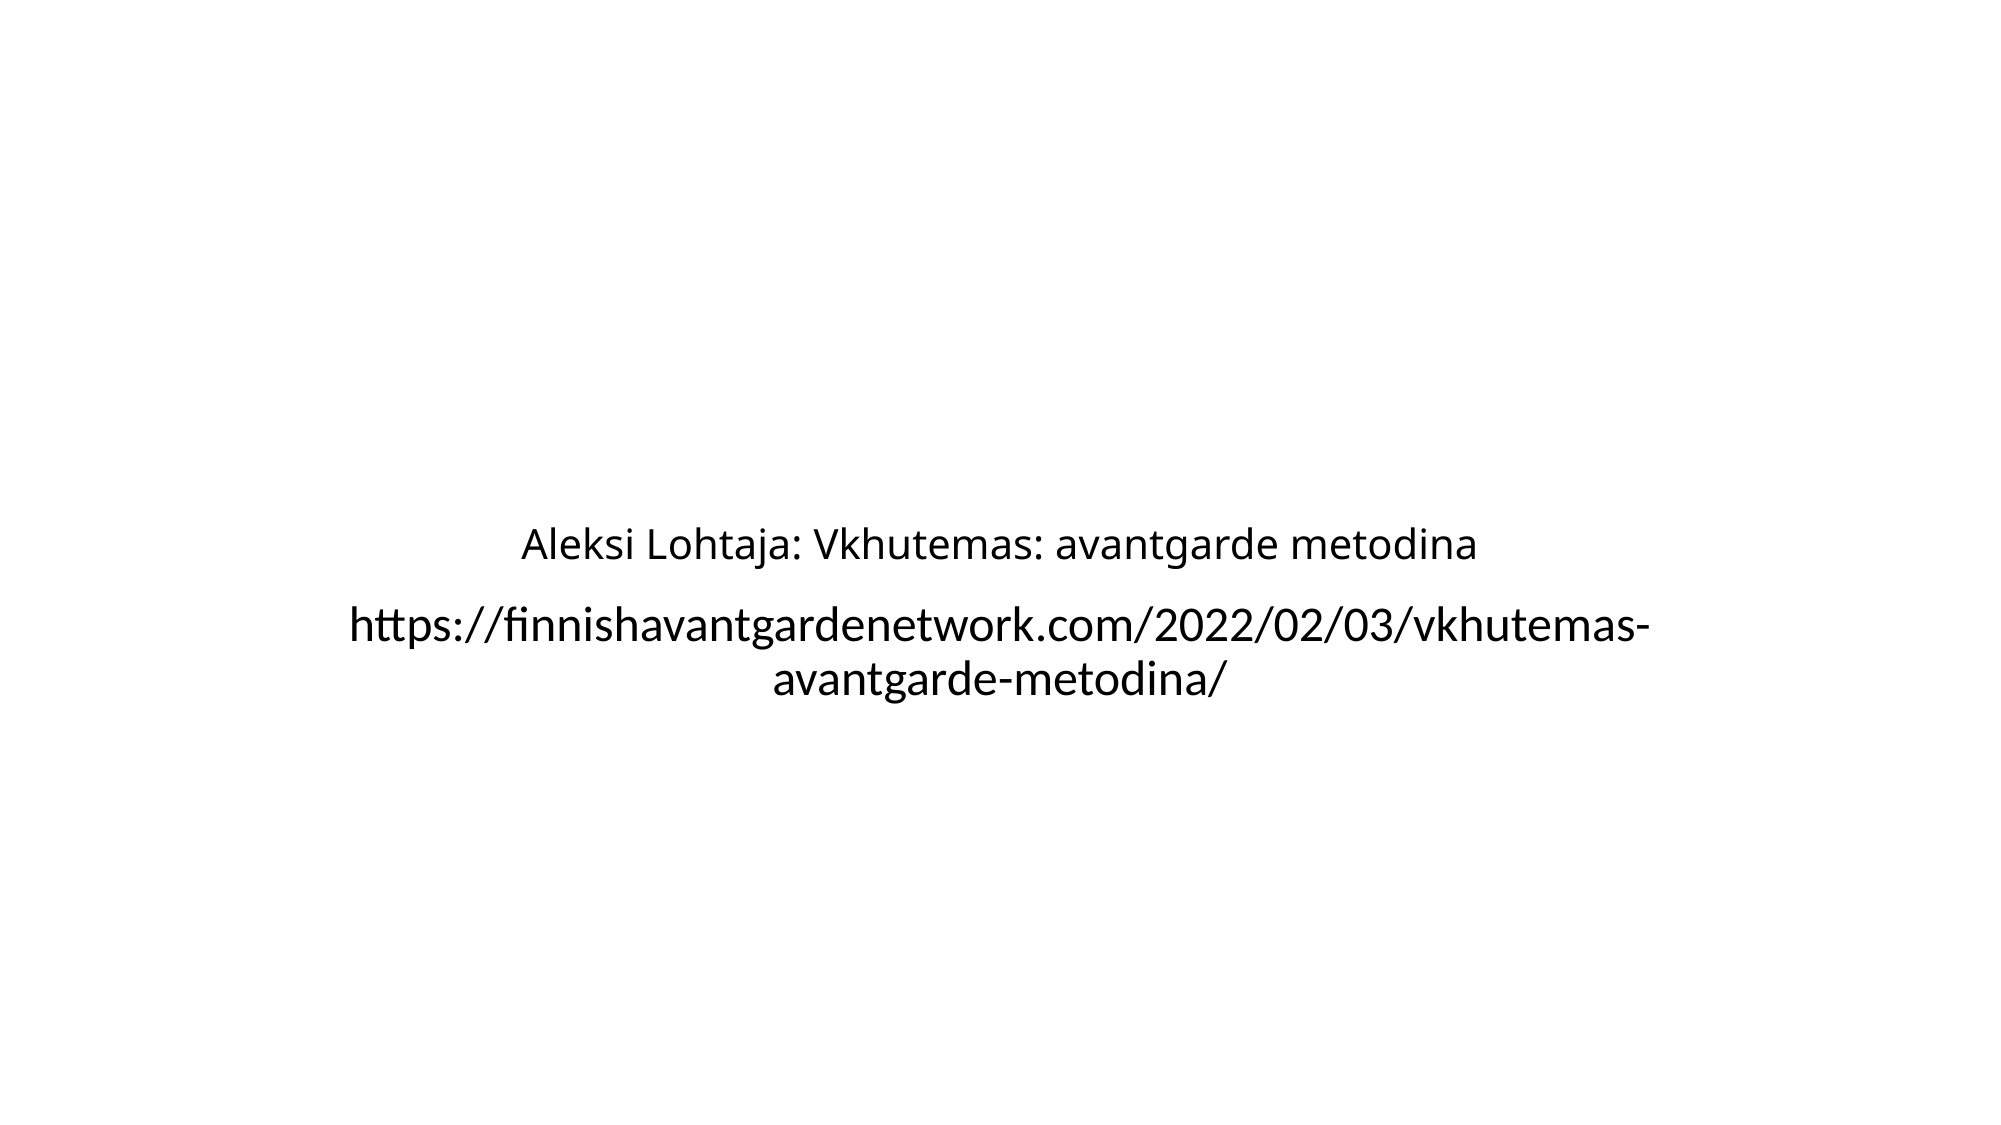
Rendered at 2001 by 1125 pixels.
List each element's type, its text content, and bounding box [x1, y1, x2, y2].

title Aleksi Lohtaja: Vkhutemas: avantgarde metodina [249, 184, 1750, 576]
subtitle https://finnishavantgardenetwork.com/2022/02/03/vkhutemas-avantgarde-metodina/ [249, 590, 1750, 863]
